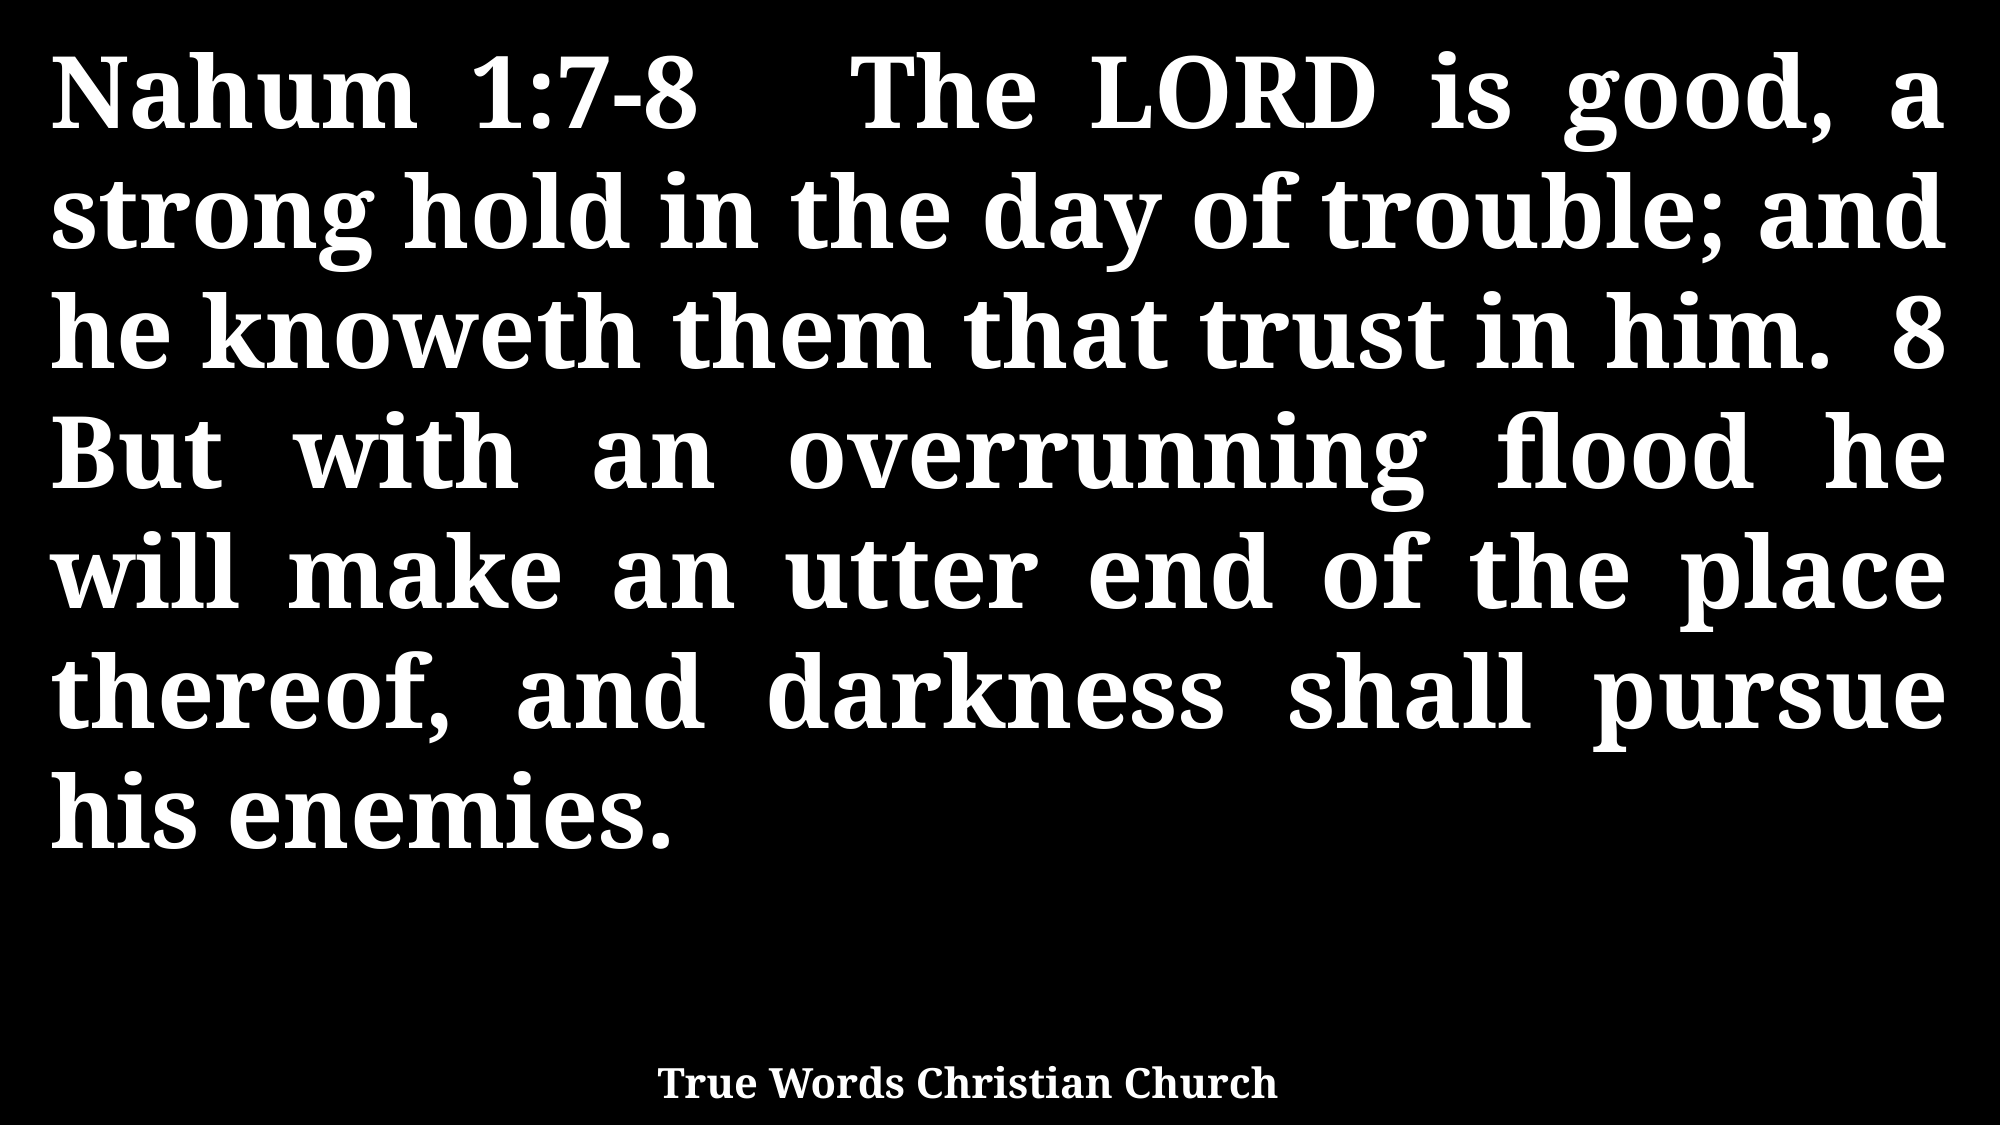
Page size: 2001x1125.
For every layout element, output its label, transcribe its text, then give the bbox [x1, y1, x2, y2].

text_box True Words Christian Church [642, 1049, 1294, 1114]
text_box Nahum 1:7-8 The LORD is good, a strong hold in the day of trouble; and he knoweth them that trust in him. 8 But with an overrunning flood he will make an utter end of the place thereof, and darkness shall pursue his enemies. [35, 21, 1965, 876]
